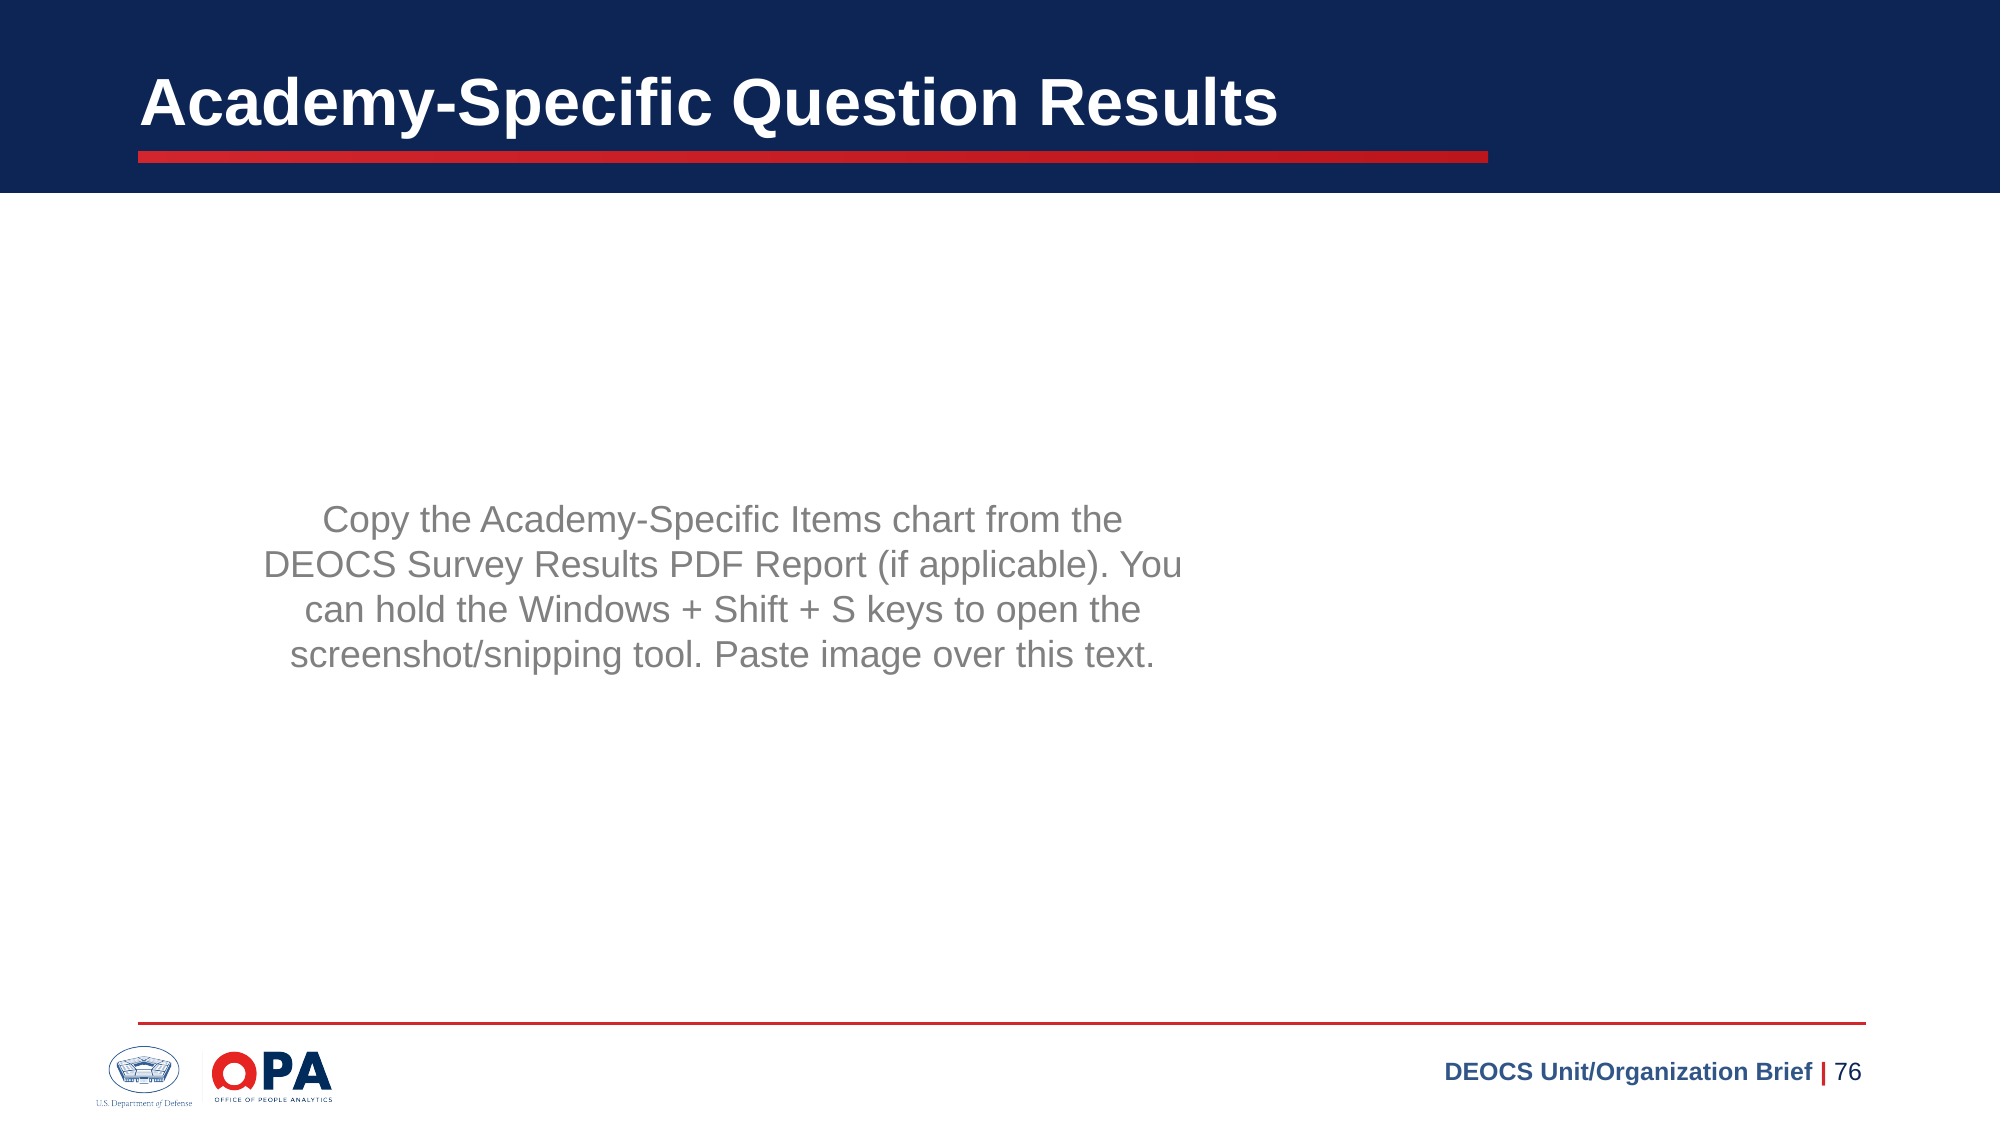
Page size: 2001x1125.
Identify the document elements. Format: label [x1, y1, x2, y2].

picture [87, 1037, 332, 1115]
